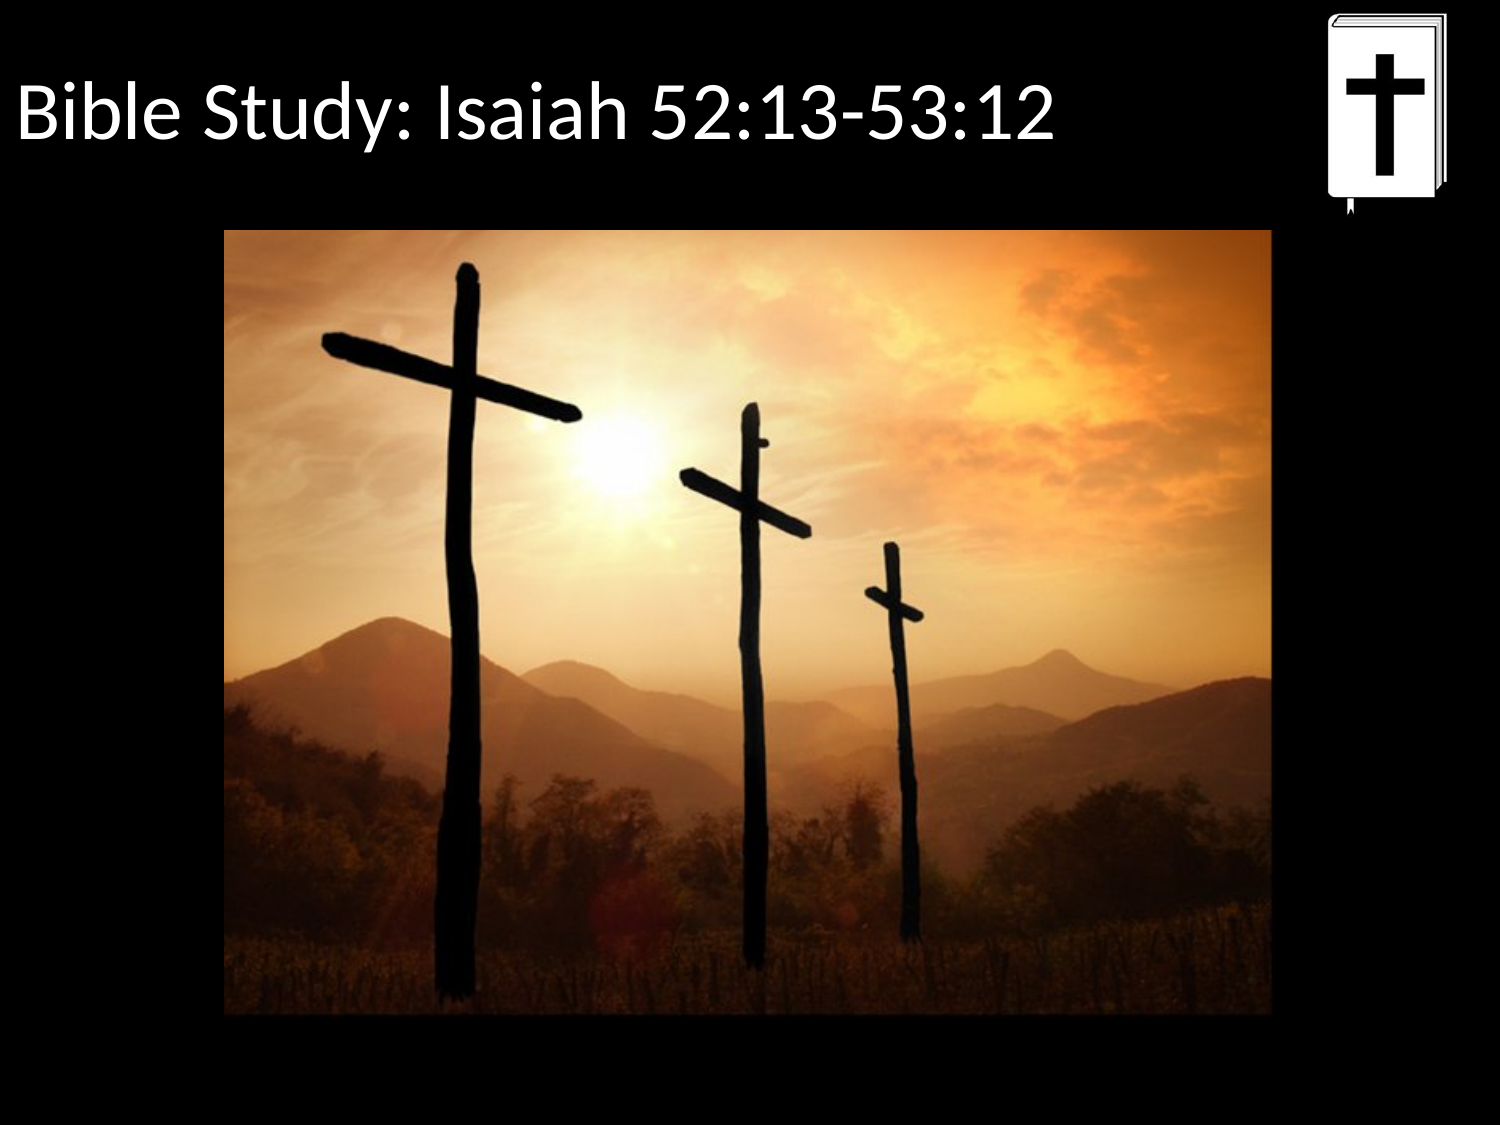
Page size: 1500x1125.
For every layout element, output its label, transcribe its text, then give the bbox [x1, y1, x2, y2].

picture [1274, 0, 1500, 225]
picture [224, 230, 1275, 1018]
title Bible Study: Isaiah 52:13-53:12 [0, 0, 1274, 213]
